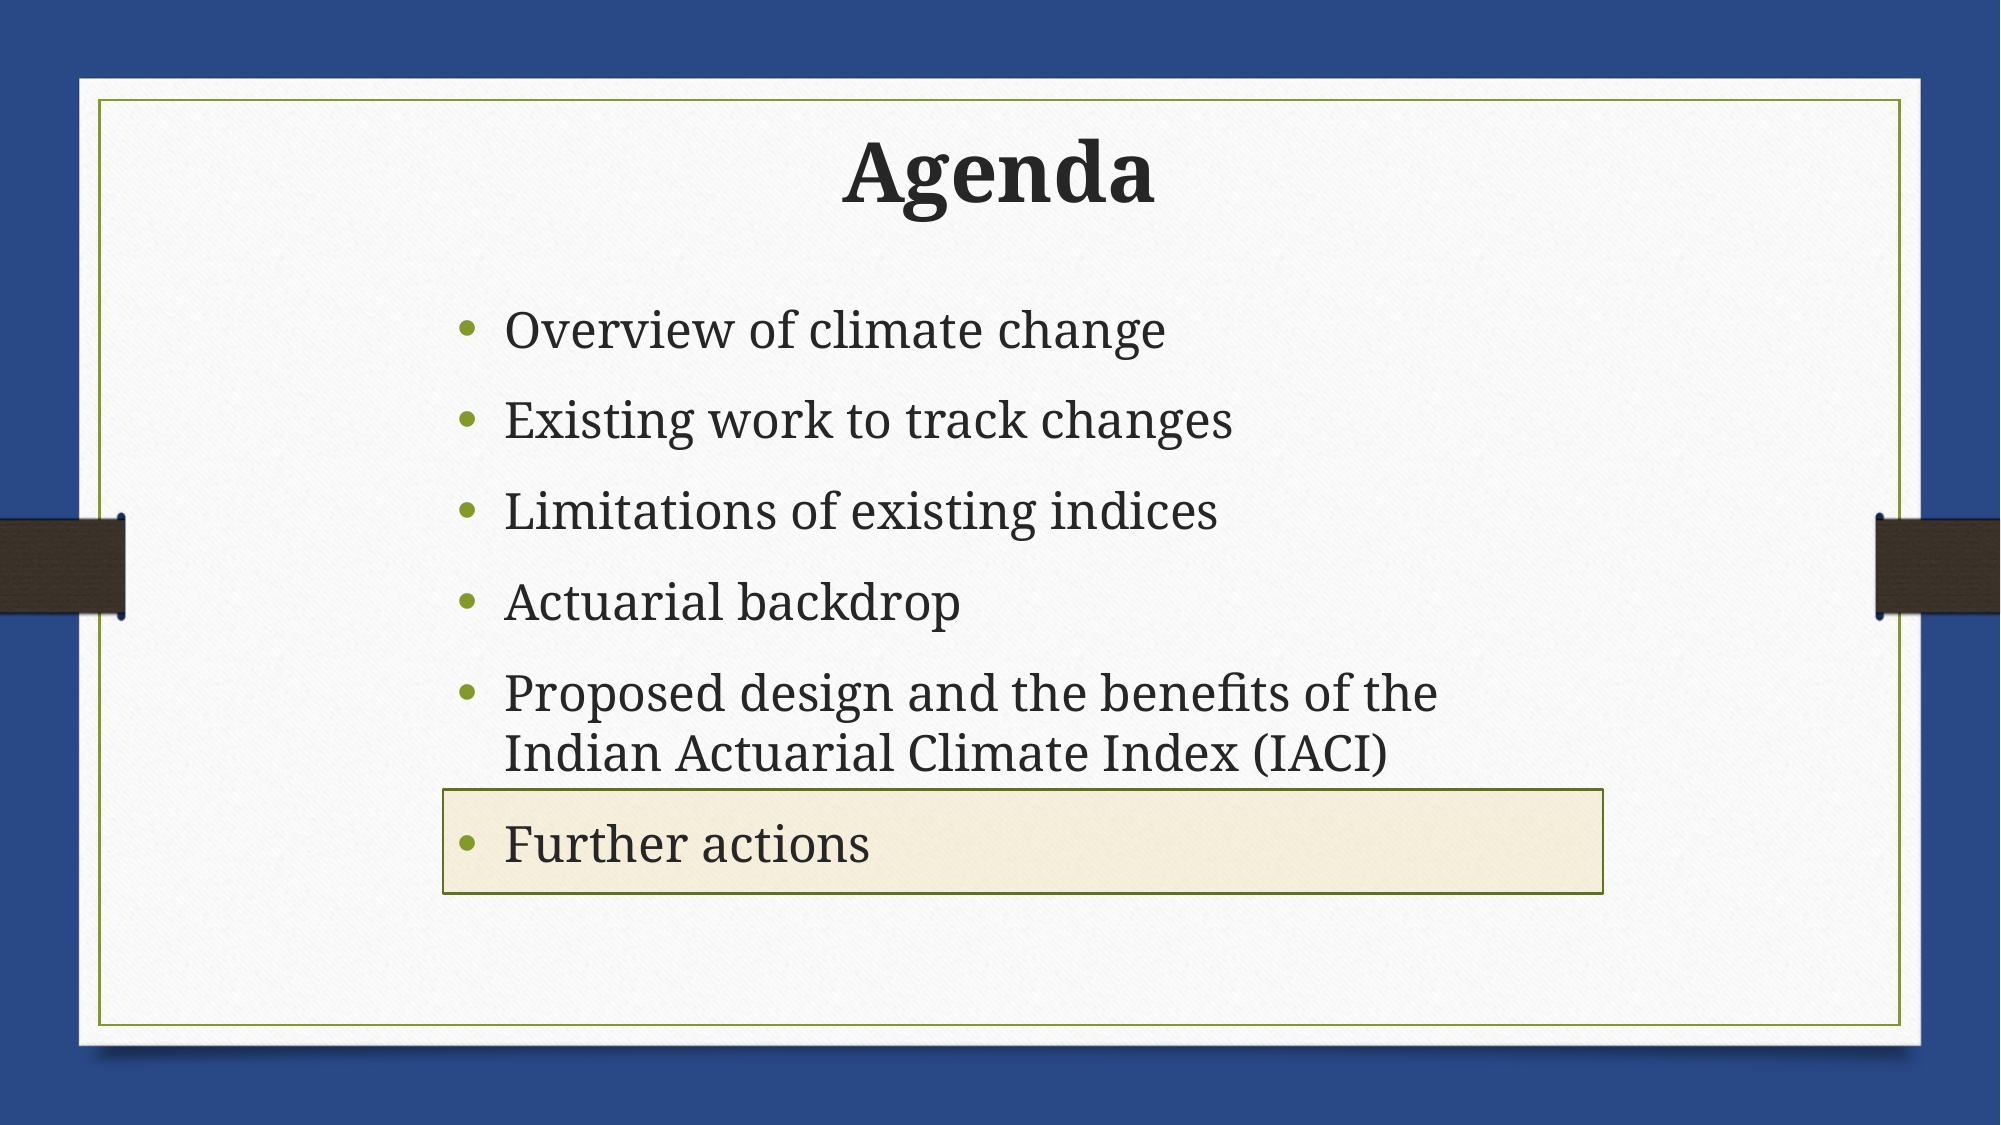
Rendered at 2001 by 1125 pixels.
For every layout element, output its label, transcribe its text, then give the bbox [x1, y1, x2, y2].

text_box Agenda [442, 112, 1558, 327]
text_box Overview of climate change Existing work to track changes Limitations of existing indices Actuarial backdrop Proposed design and the benefits of the Indian Actuarial Climate Index (IACI) Further actions [443, 290, 1559, 974]
text_box [1559, 788, 1604, 895]
picture [0, 0, 2001, 1125]
